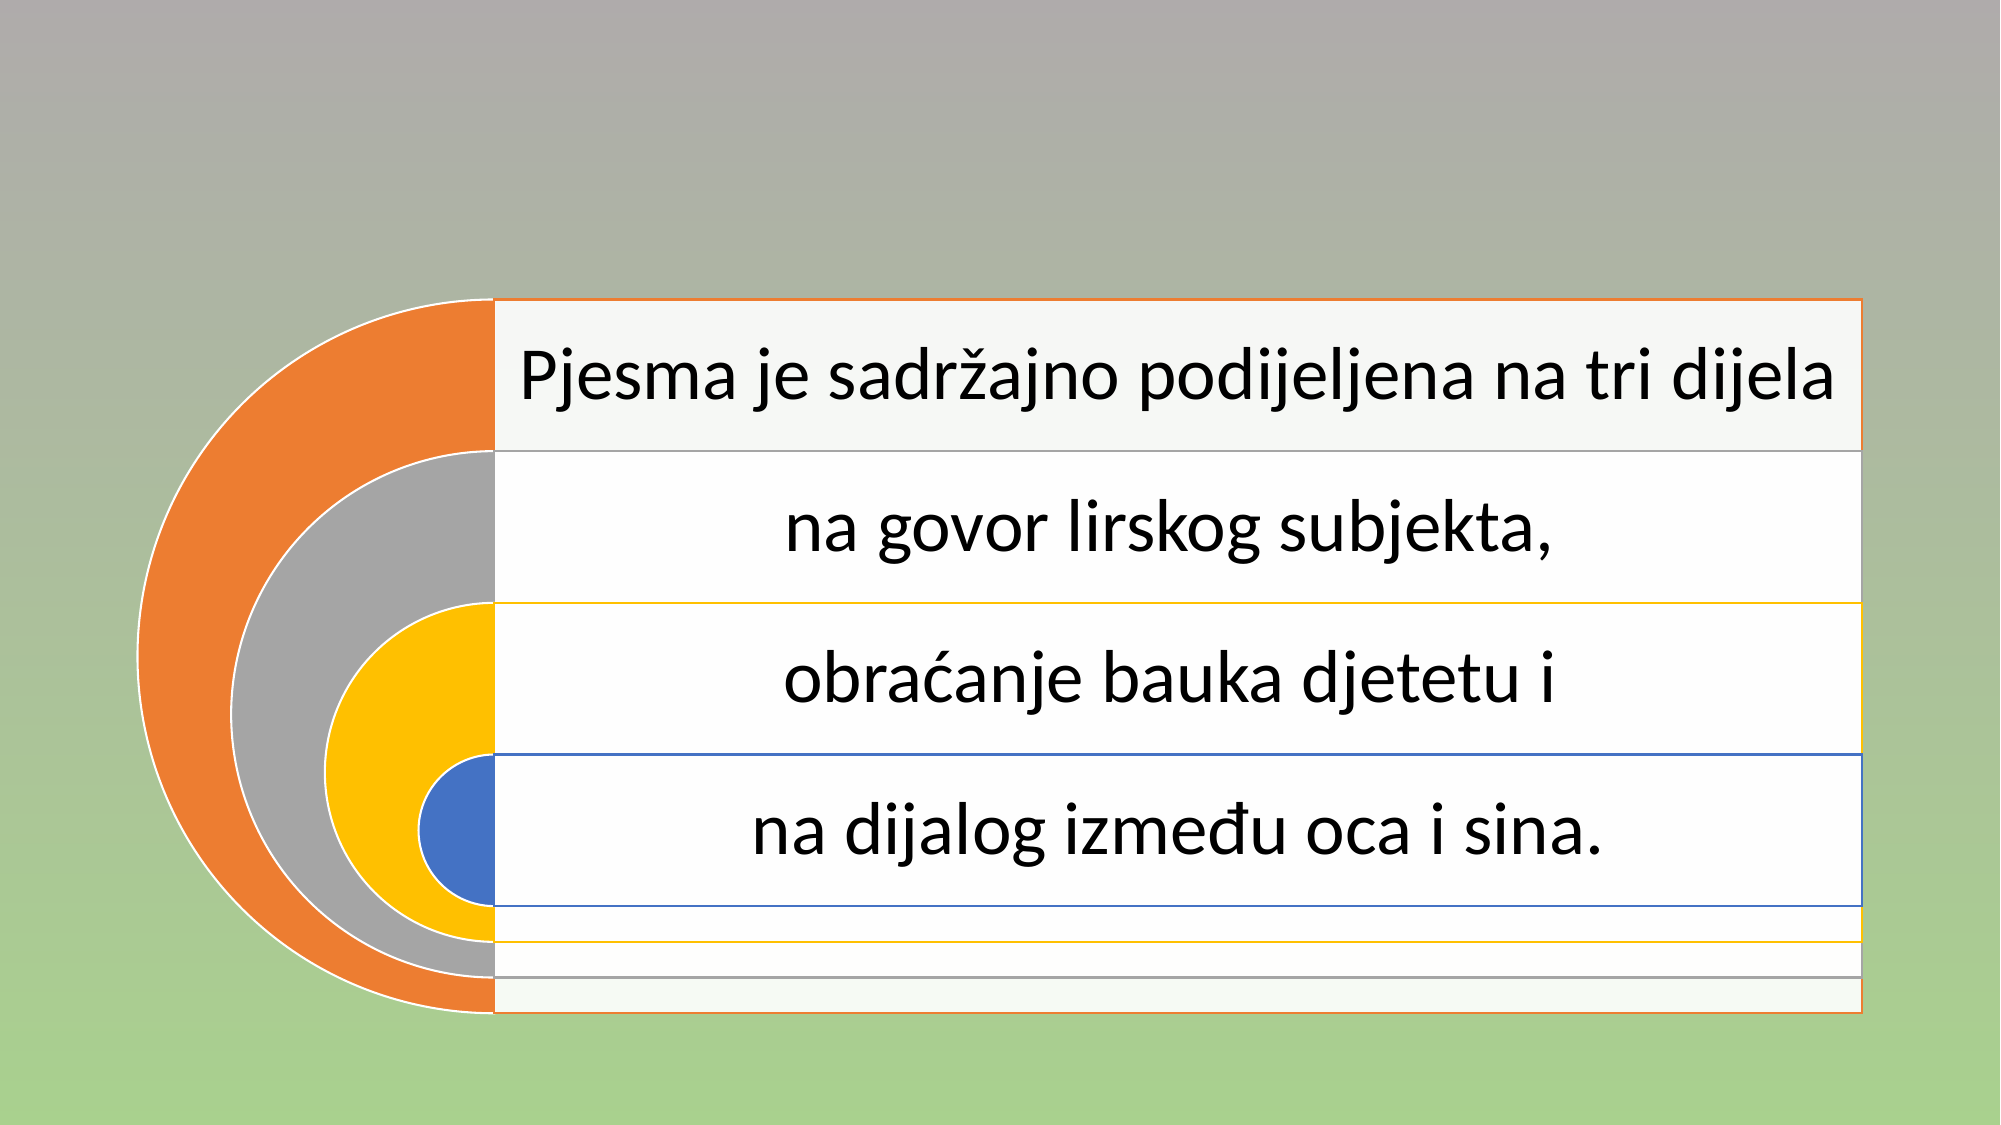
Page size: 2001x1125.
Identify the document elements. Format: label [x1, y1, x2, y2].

list [137, 299, 1863, 1014]
